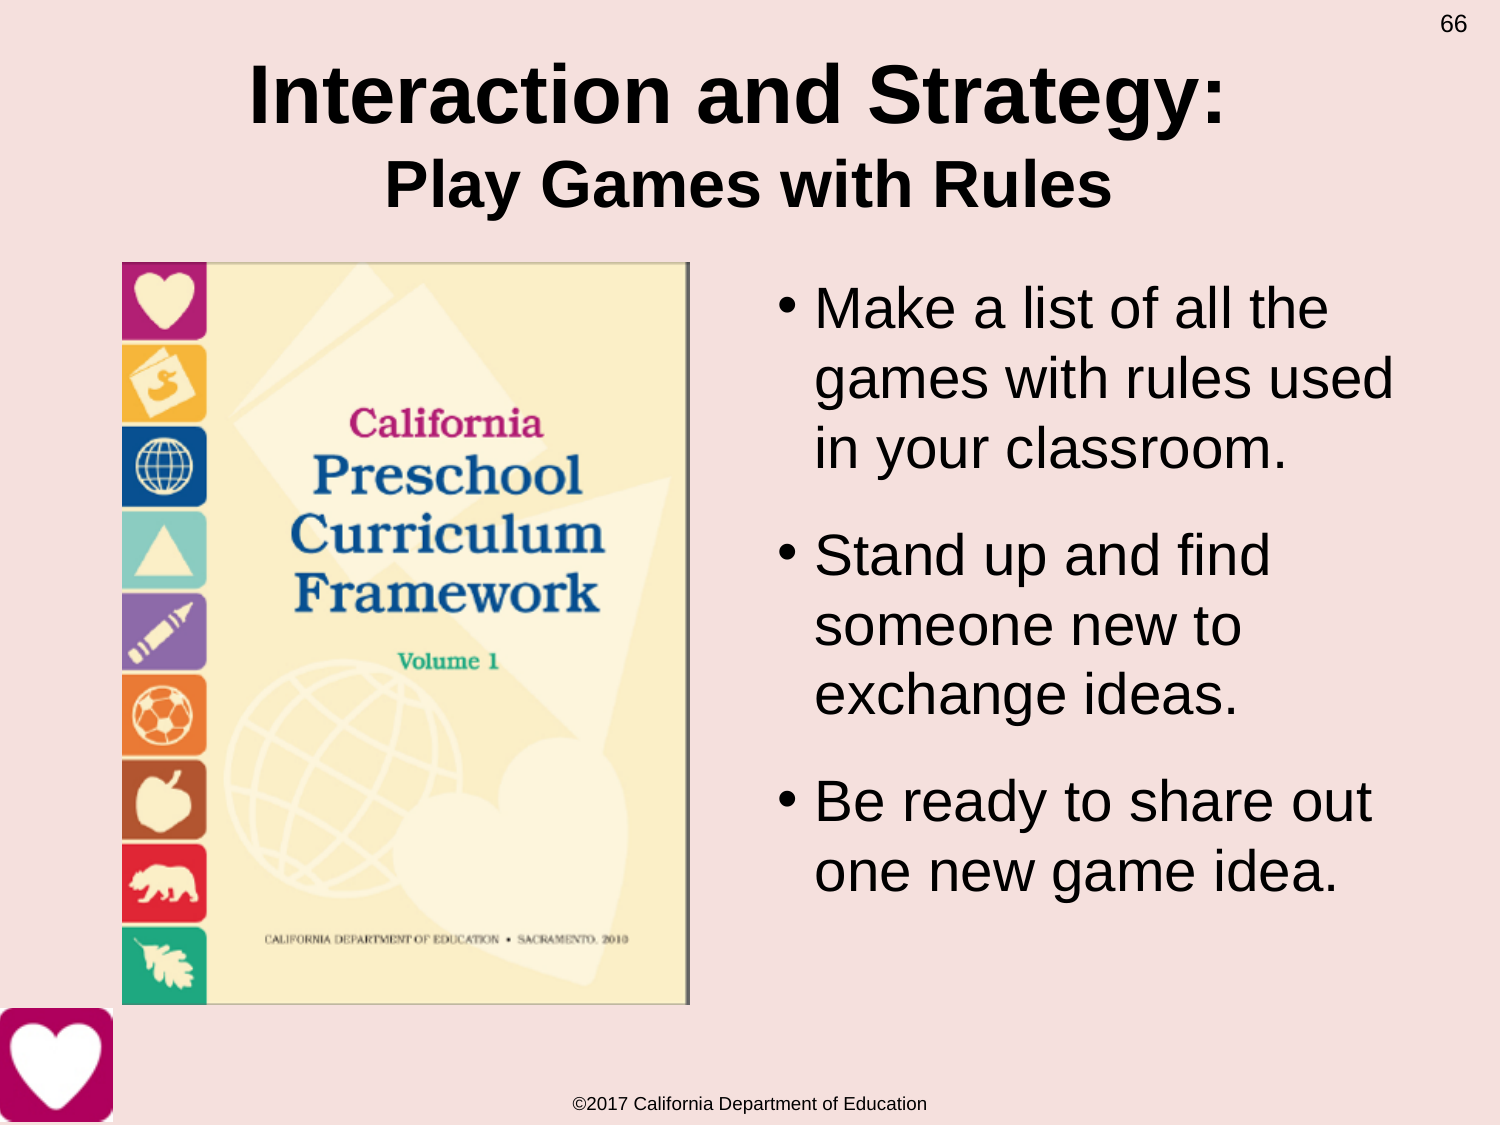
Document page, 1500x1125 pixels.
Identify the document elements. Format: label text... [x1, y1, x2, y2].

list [122, 262, 690, 1006]
list Make a list of all the games with rules used in your classroom. Stand up and find someone new to exchange ideas. Be ready to share out one new game idea. [762, 262, 1425, 1005]
slide_number 66 [1425, 0, 1500, 60]
title Interaction and Strategy: Play Games with Rules [75, 59, 1425, 247]
picture [0, 1008, 113, 1122]
